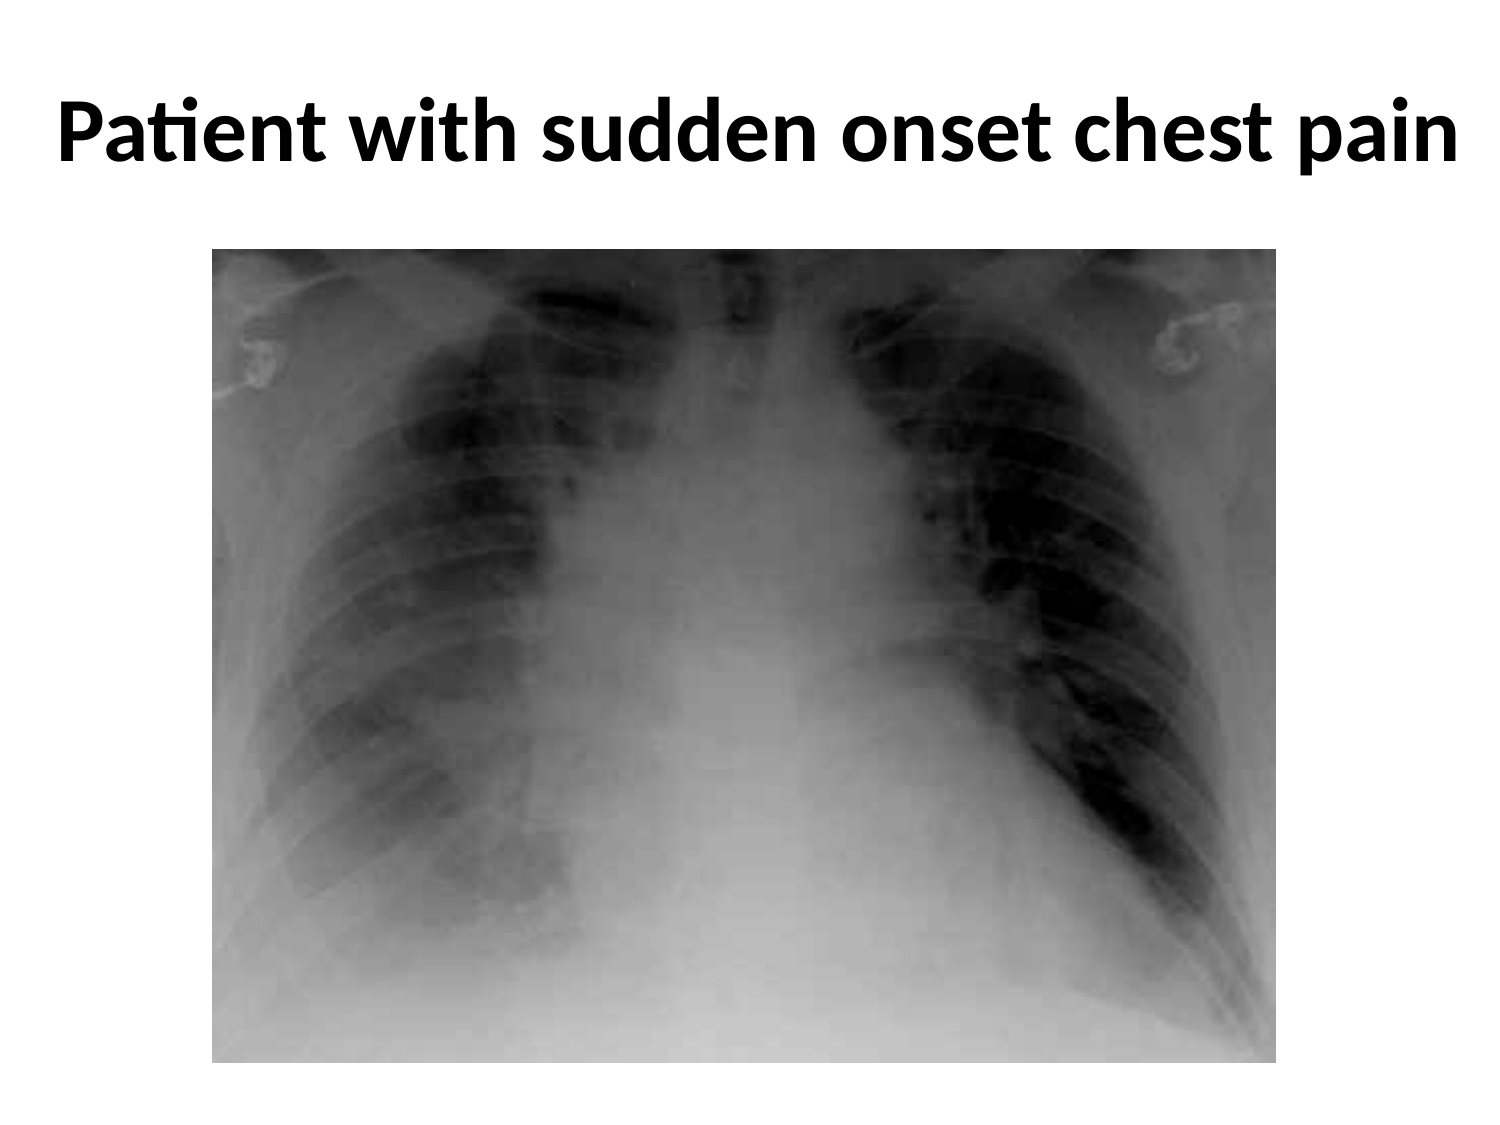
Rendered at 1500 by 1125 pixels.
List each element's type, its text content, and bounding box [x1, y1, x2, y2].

picture [212, 249, 1276, 1064]
text_box Patient with sudden onset chest pain [0, 62, 1500, 188]
